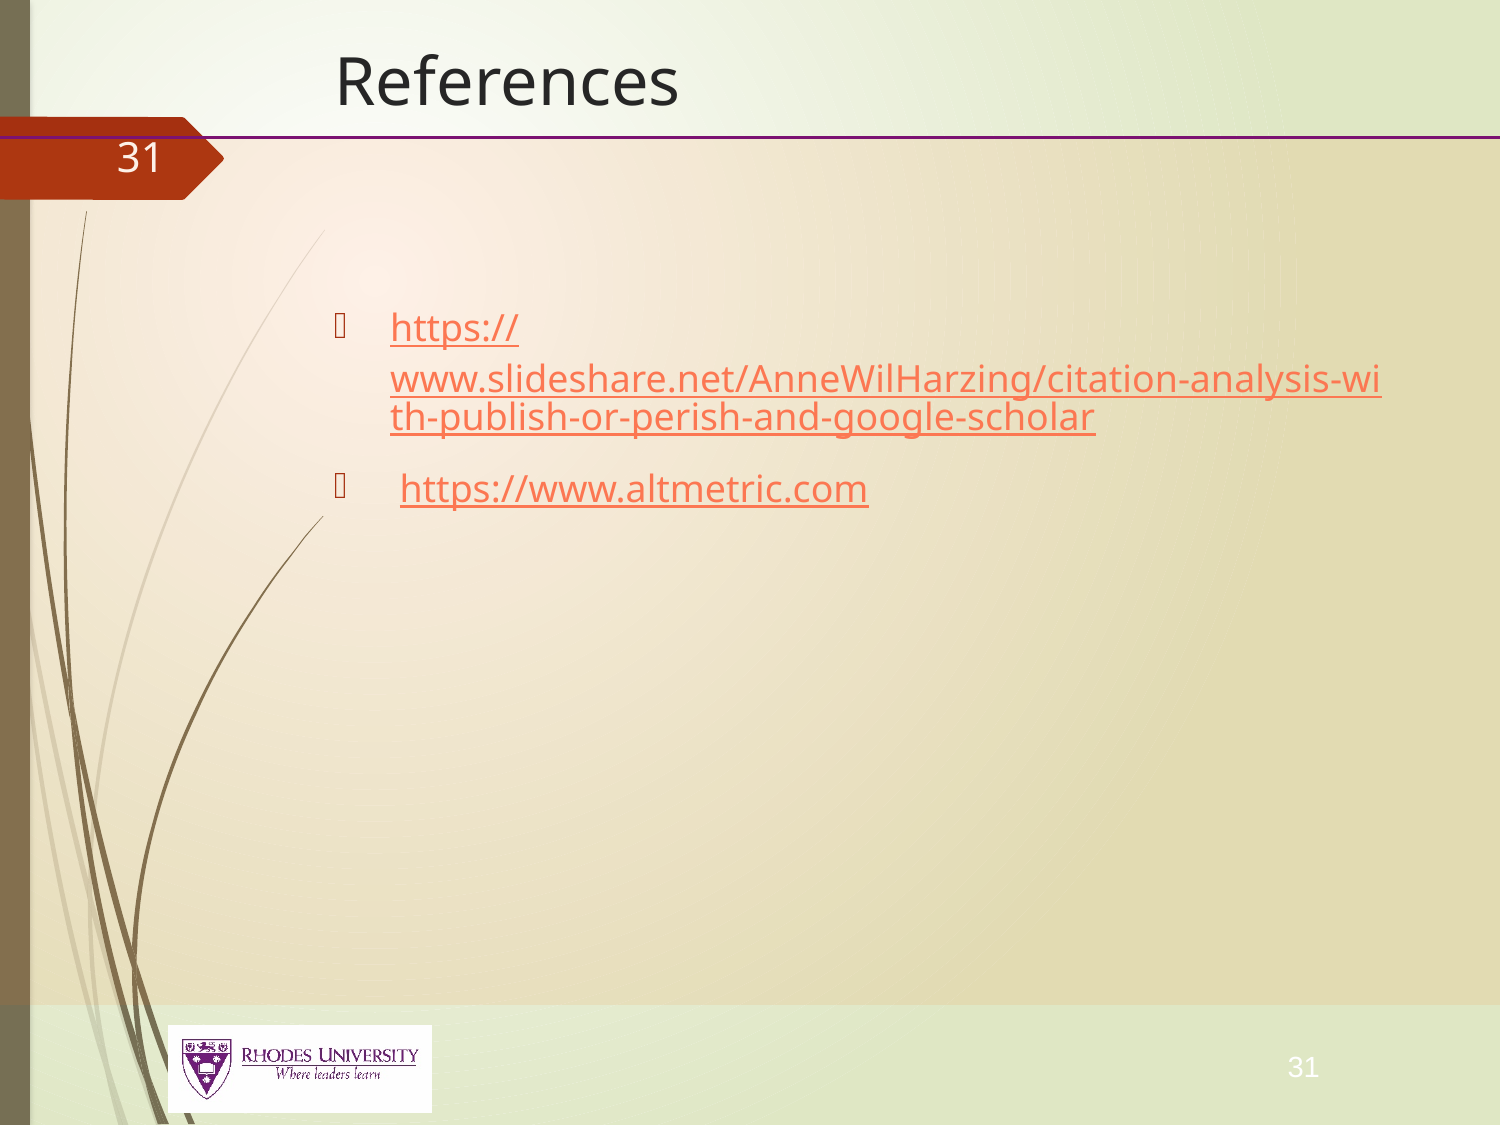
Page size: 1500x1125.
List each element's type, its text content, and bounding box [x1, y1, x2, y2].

list https://www.slideshare.net/AnneWilHarzing/citation-analysis-with-publish-or-perish-and-google-scholar https://www.altmetric.com [318, 296, 1400, 970]
title References [319, 30, 1400, 138]
slide_number 31 [83, 129, 180, 190]
picture [168, 1025, 432, 1113]
